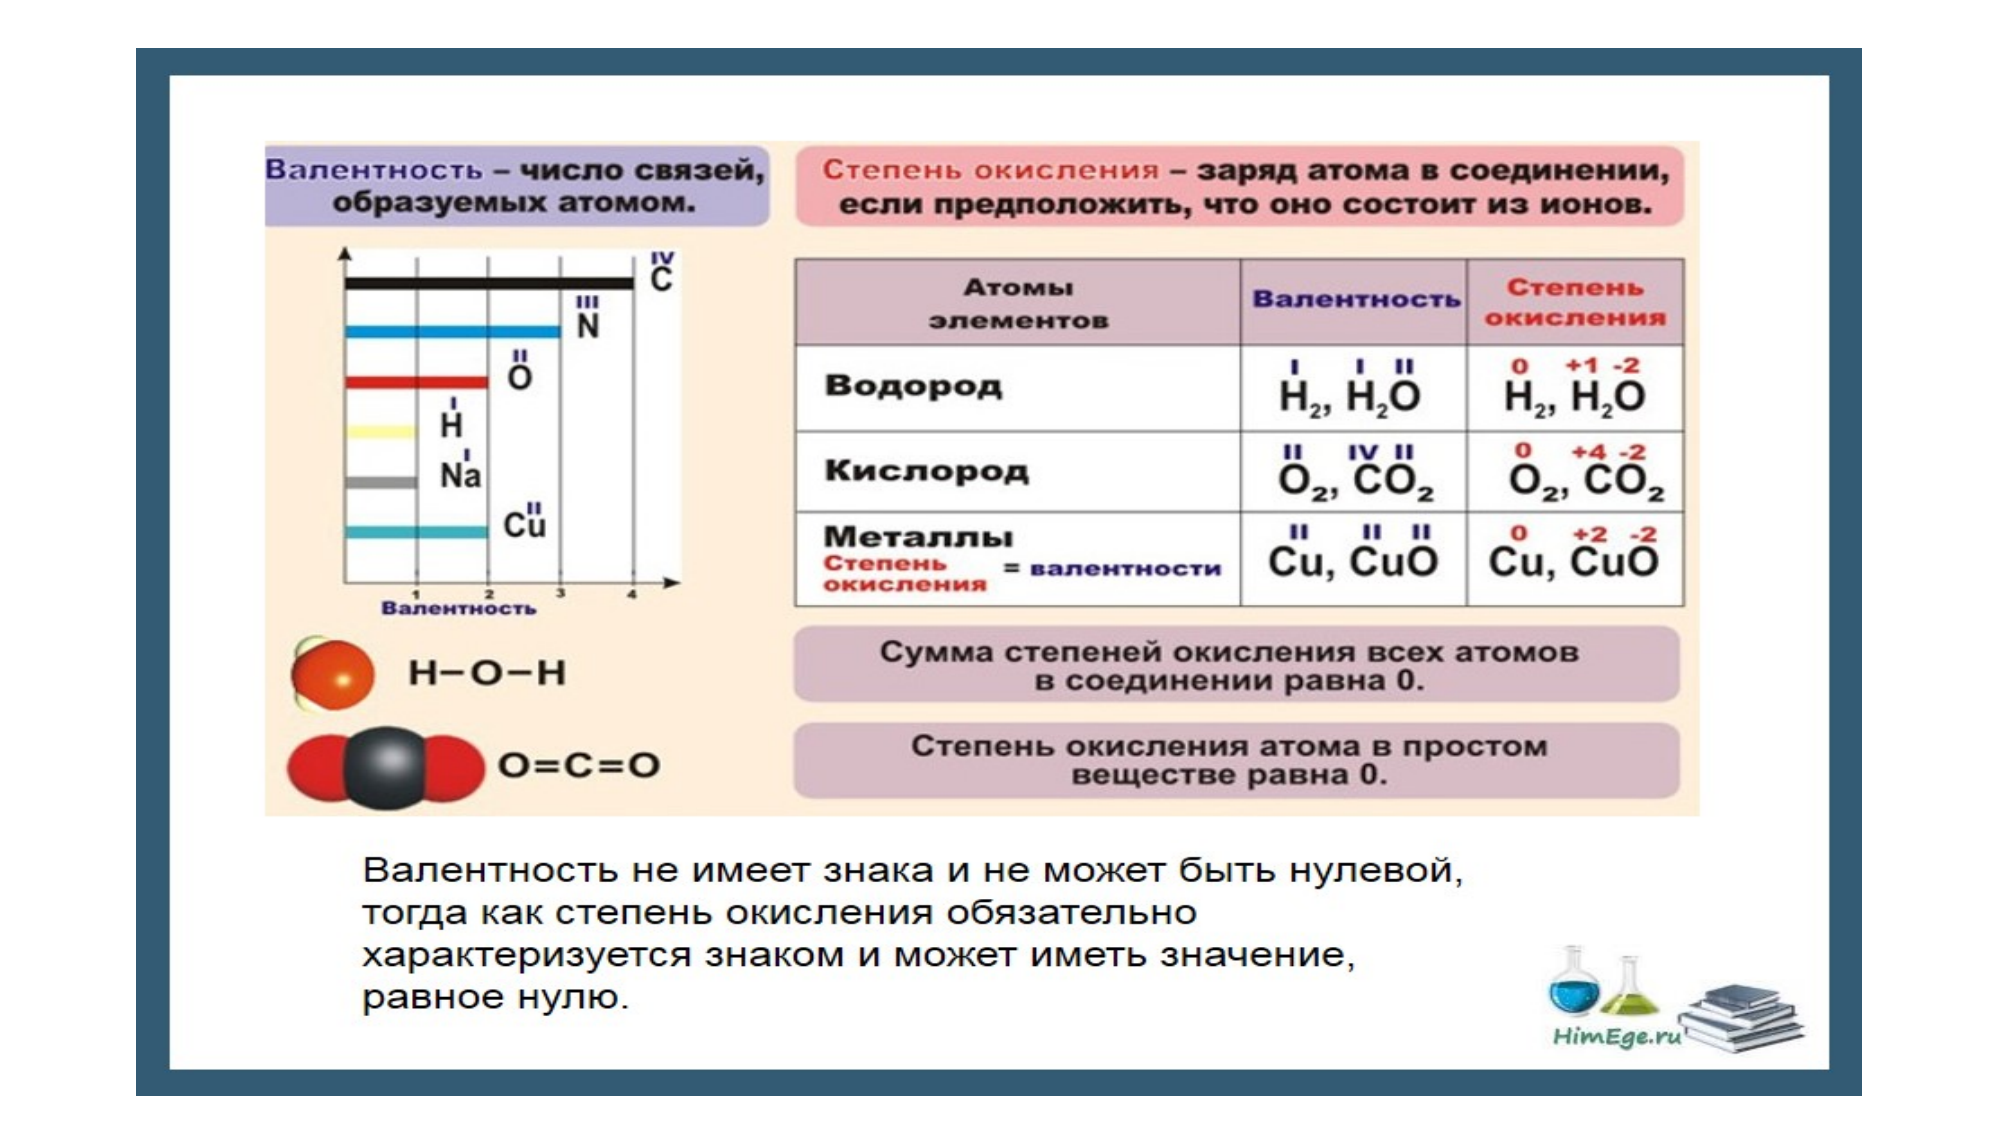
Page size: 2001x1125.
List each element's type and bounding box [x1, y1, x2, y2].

picture [136, 48, 1862, 1096]
